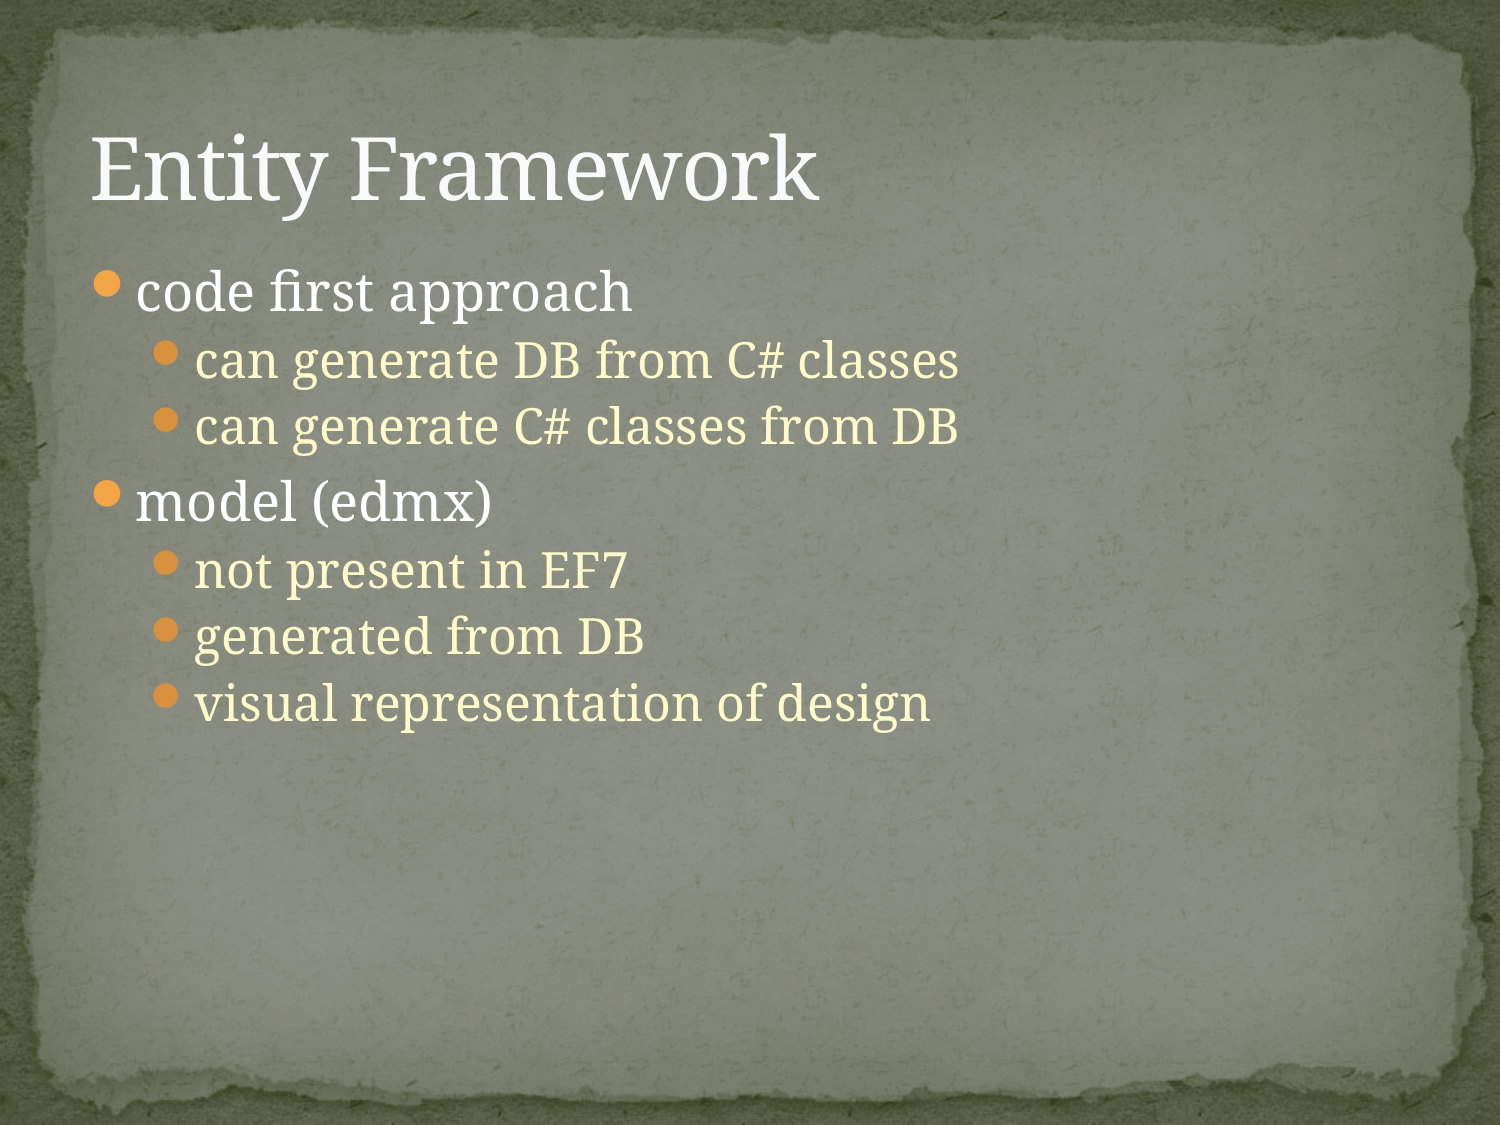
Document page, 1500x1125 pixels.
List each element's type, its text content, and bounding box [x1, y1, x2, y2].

list code first approach can generate DB from C# classes can generate C# classes from DB model (edmx) not present in EF7 generated from DB visual representation of design [75, 249, 1425, 1000]
title Entity Framework [74, 24, 1425, 225]
